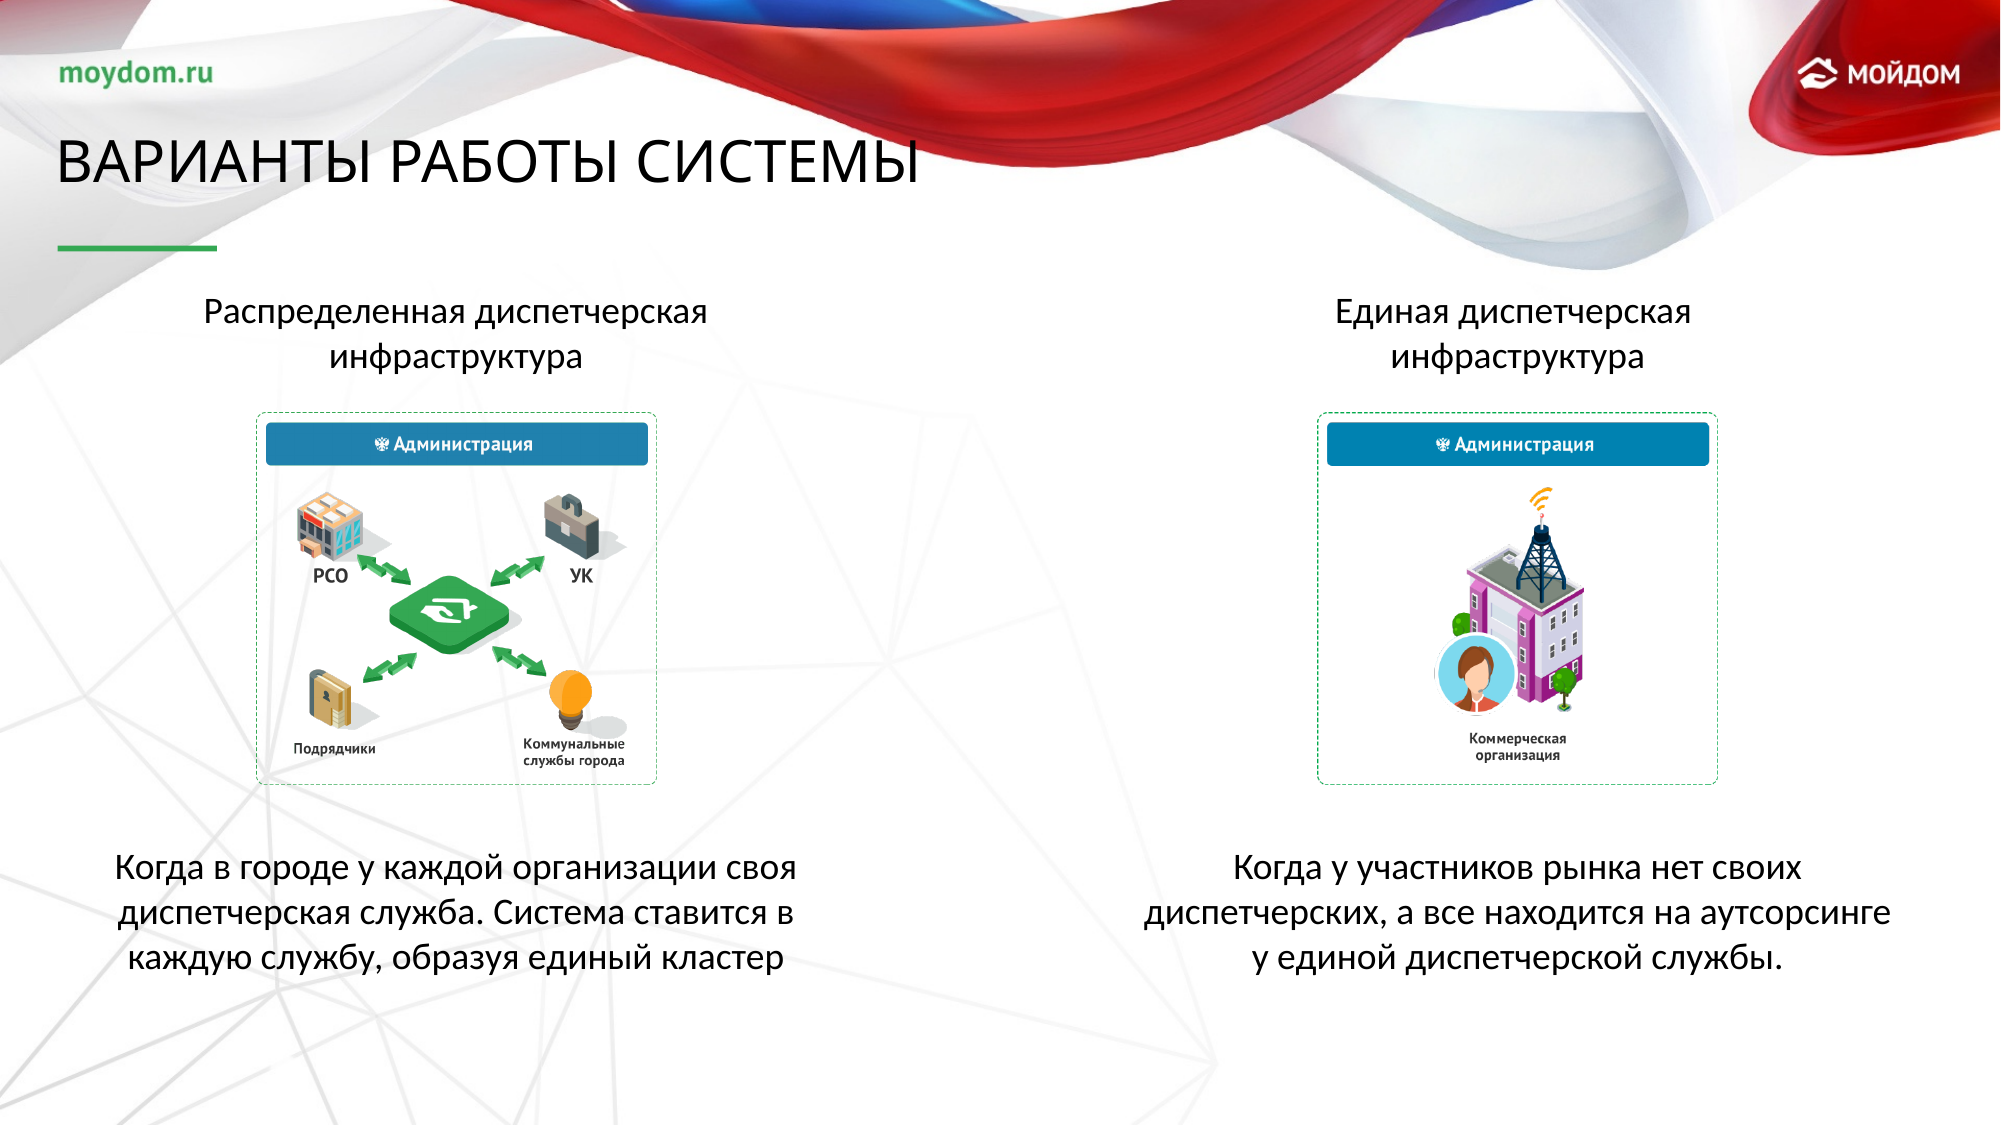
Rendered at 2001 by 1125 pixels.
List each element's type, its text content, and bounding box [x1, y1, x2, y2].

text_box Распределенная диспетчерская инфраструктура [116, 279, 796, 384]
text_box Когда у участников рынка нет своих диспетчерских, а все находится на аутсорсинге у единой диспетчерской службы. [1126, 834, 1910, 985]
text_box Единая диспетчерская инфраструктура [1178, 279, 1858, 384]
title ВАРИАНТЫ РАБОТЫ СИСТЕМЫ [40, 86, 1413, 233]
text_box [56, 245, 218, 252]
picture [0, 0, 2001, 1125]
text_box Когда в городе у каждой организации своя диспетчерская служба. Система ставится в каждую службу, образуя единый кластер [94, 834, 819, 985]
